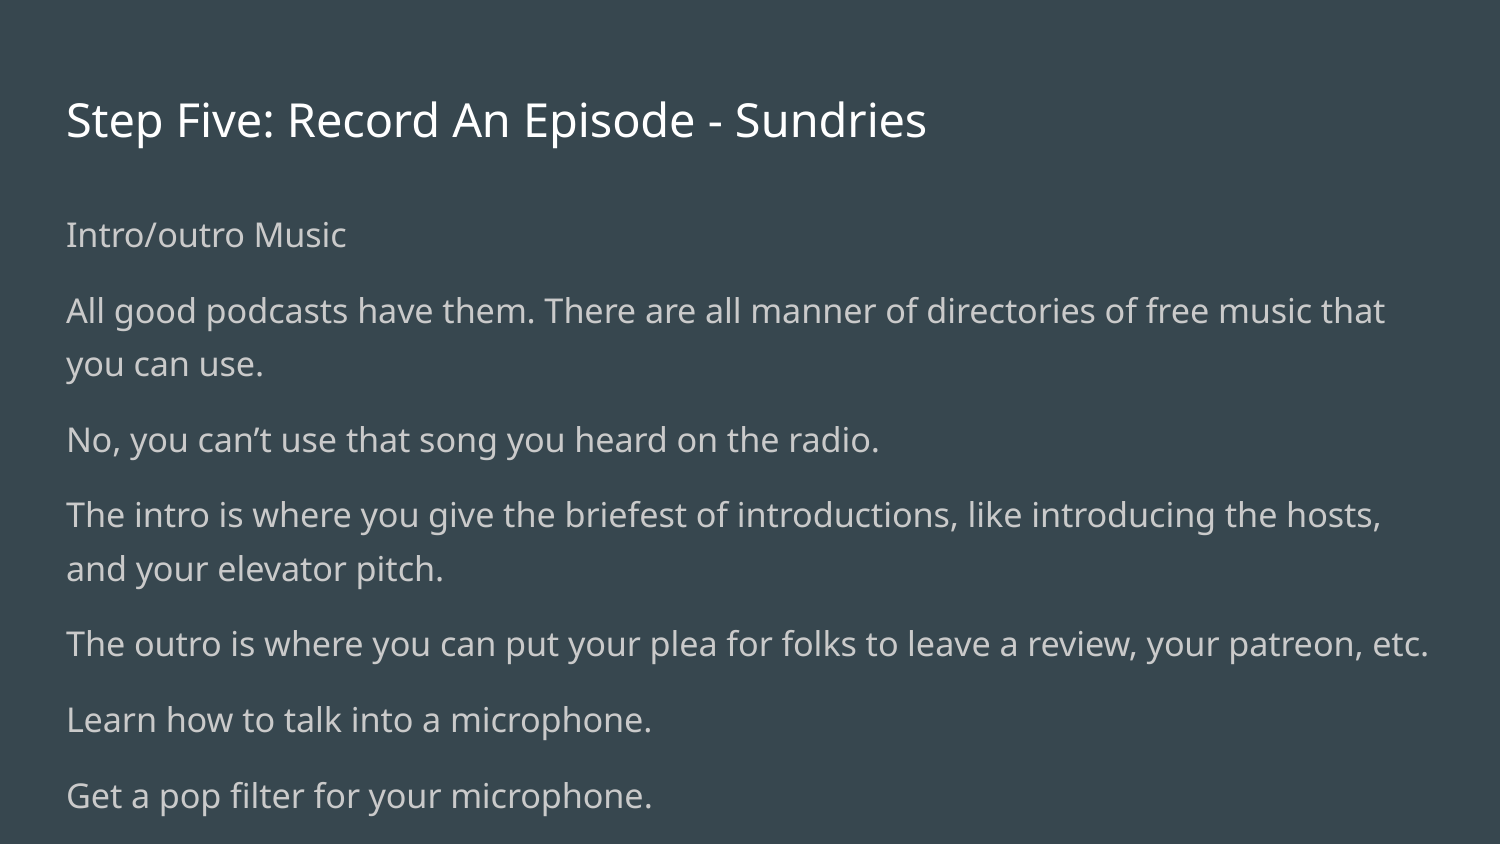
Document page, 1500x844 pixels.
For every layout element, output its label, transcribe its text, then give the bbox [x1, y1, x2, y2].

list Intro/outro Music All good podcasts have them. There are all manner of directories of free music that you can use. No, you can’t use that song you heard on the radio. The intro is where you give the briefest of introductions, like introducing the hosts, and your elevator pitch. The outro is where you can put your plea for folks to leave a review, your patreon, etc. Learn how to talk into a microphone. Get a pop filter for your microphone. [51, 189, 1449, 837]
title Step Five: Record An Episode - Sundries [51, 72, 1449, 167]
